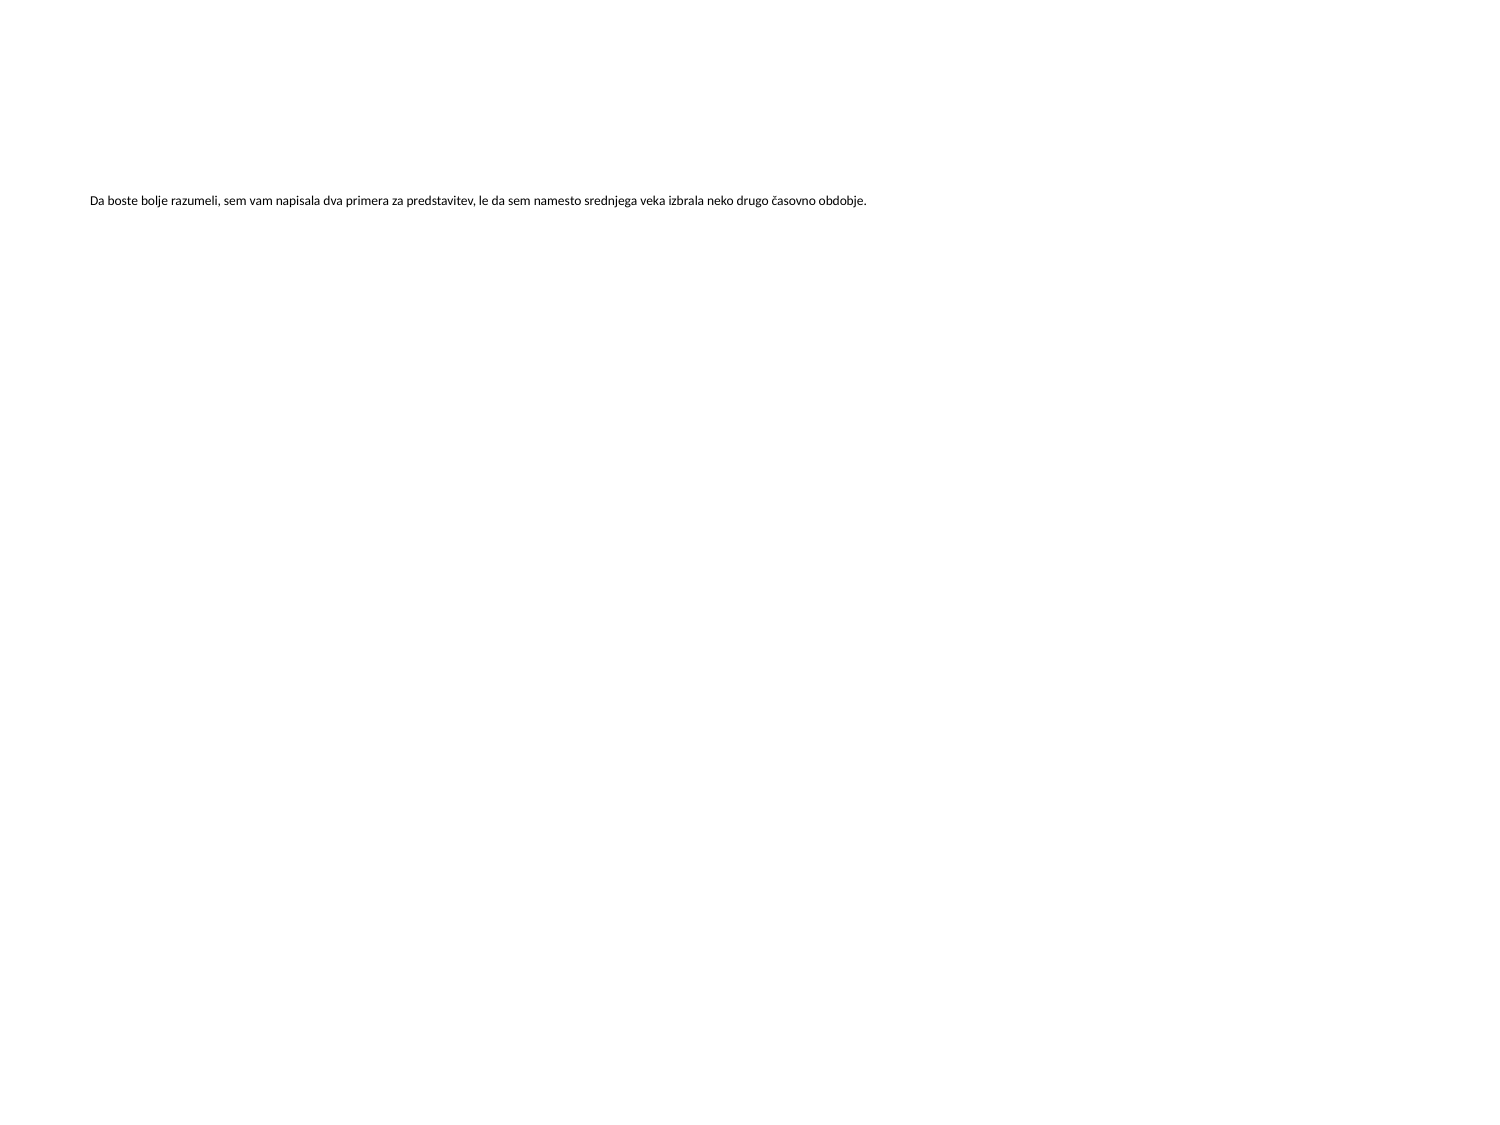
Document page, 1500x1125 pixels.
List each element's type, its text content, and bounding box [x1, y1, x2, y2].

title Da boste bolje razumeli, sem vam napisala dva primera za predstavitev, le da sem namesto srednjega veka izbrala neko drugo časovno obdobje. [75, 45, 1425, 233]
